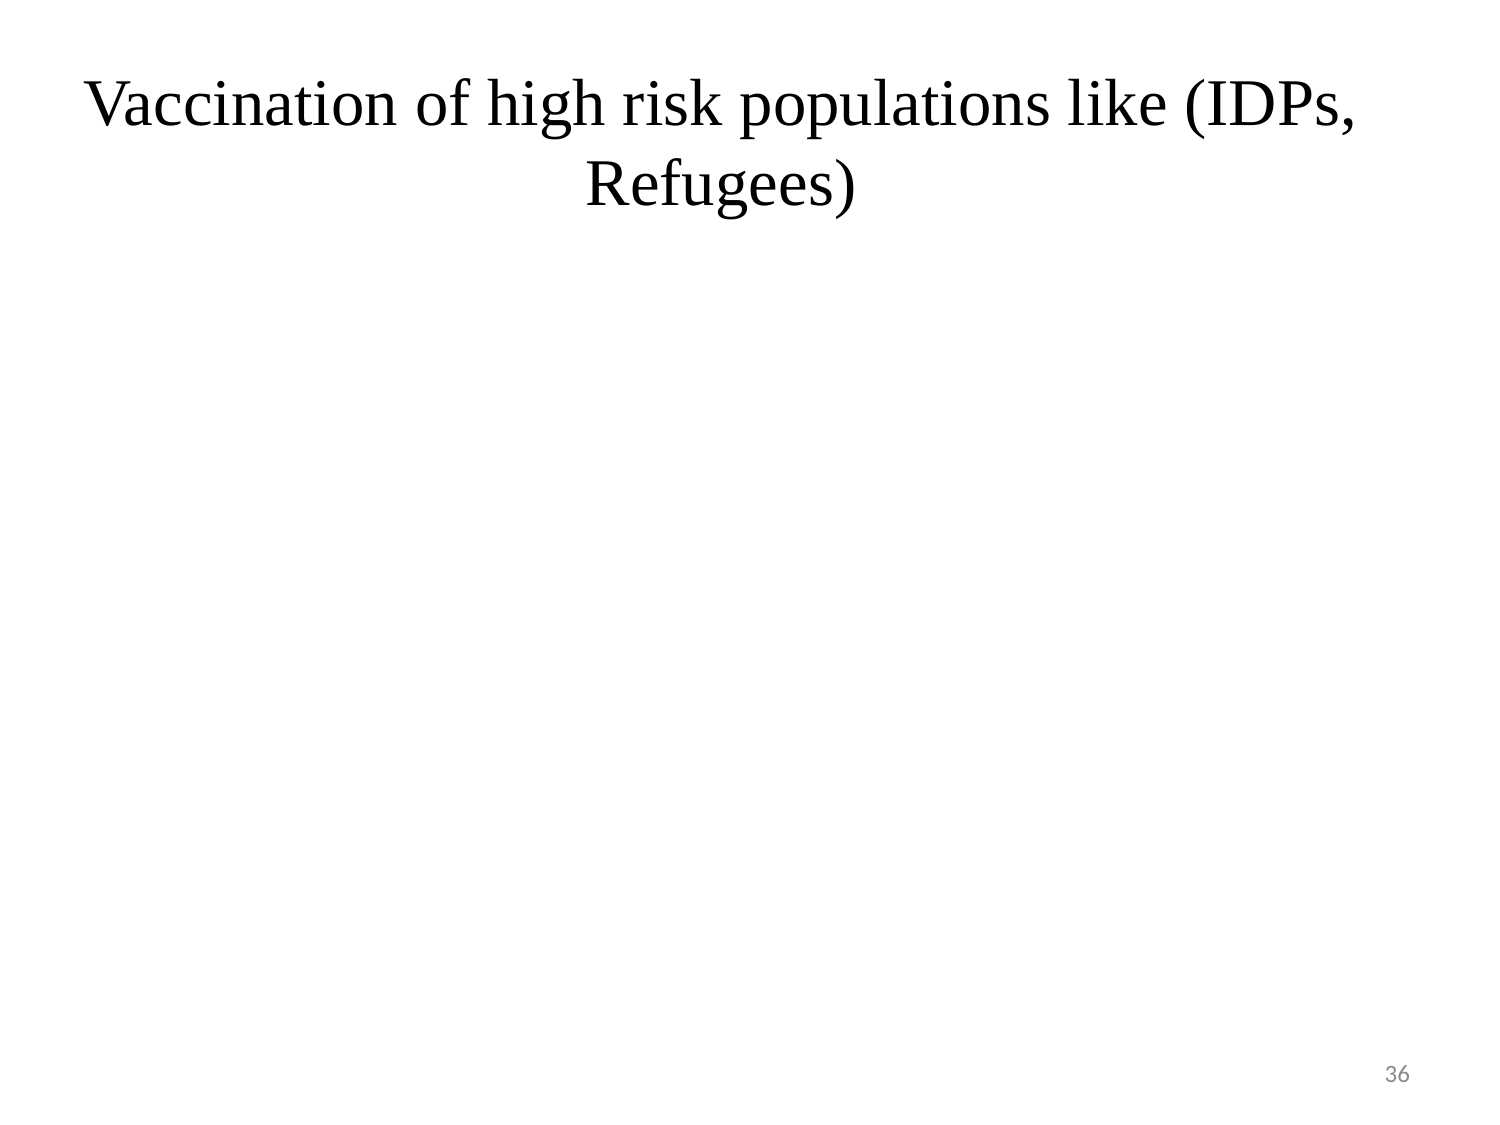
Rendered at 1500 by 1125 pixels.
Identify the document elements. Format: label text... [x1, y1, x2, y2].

title Vaccination of high risk populations like (IDPs, Refugees) [17, 45, 1425, 233]
slide_number 36 [1074, 1042, 1425, 1103]
